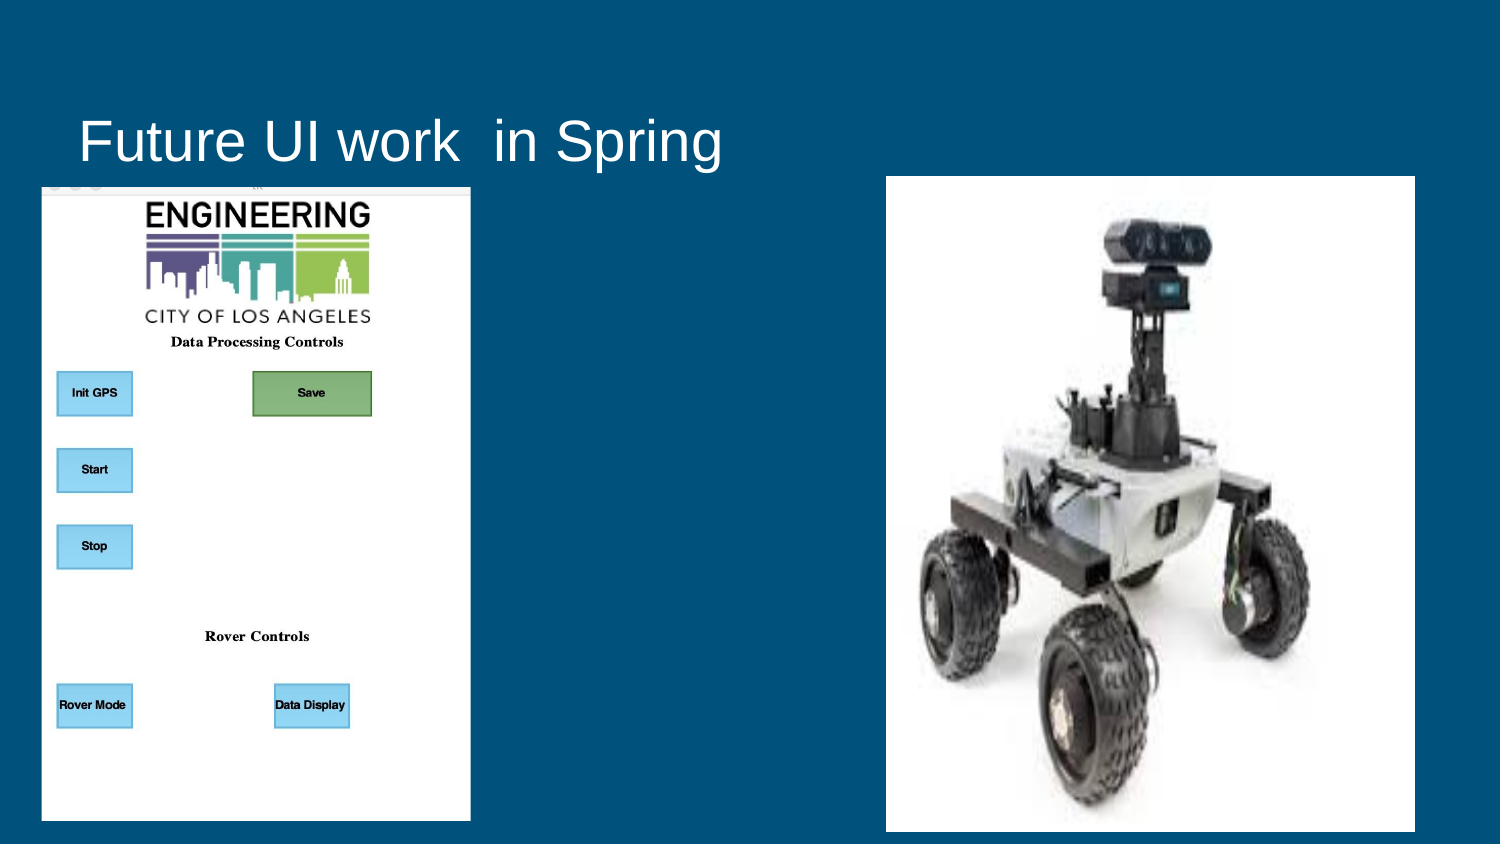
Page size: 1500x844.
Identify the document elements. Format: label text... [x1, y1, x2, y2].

picture [42, 188, 470, 820]
title Future UI work in Spring [63, 75, 1437, 188]
picture [887, 177, 1414, 831]
